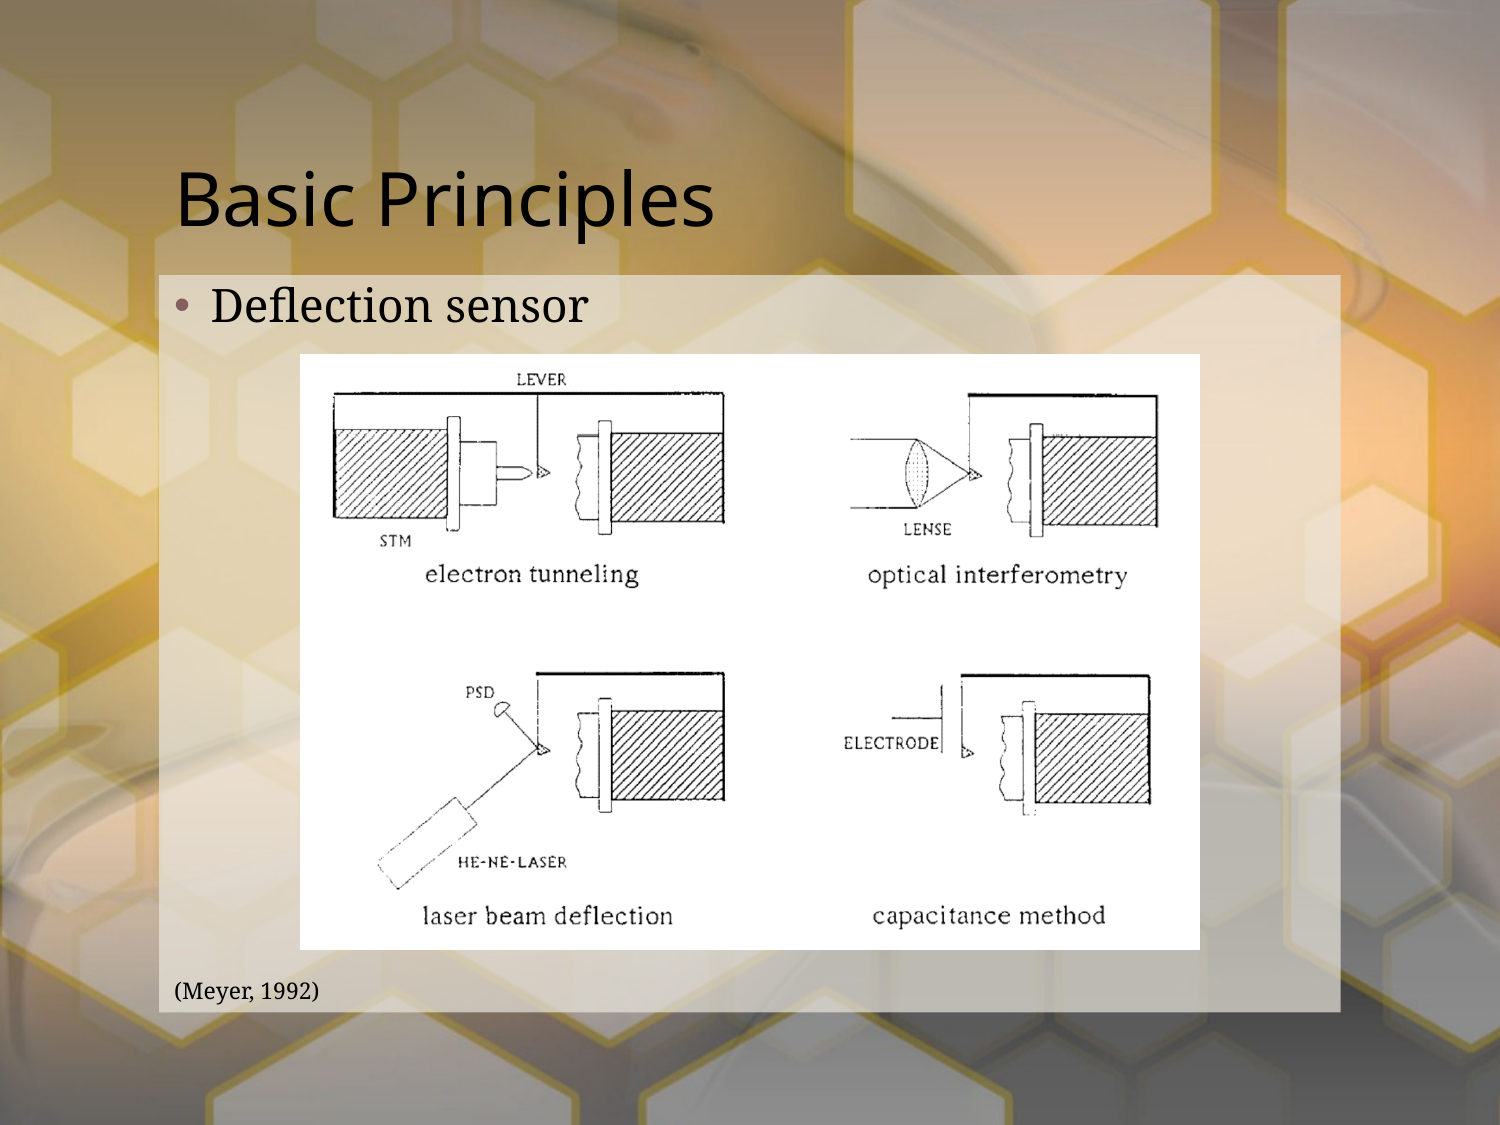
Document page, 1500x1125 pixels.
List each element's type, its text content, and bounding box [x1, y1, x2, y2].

picture [0, 0, 1500, 1125]
list Deflection sensor (Meyer, 1992) [159, 275, 1341, 1013]
title Basic Principles [159, 62, 1341, 250]
